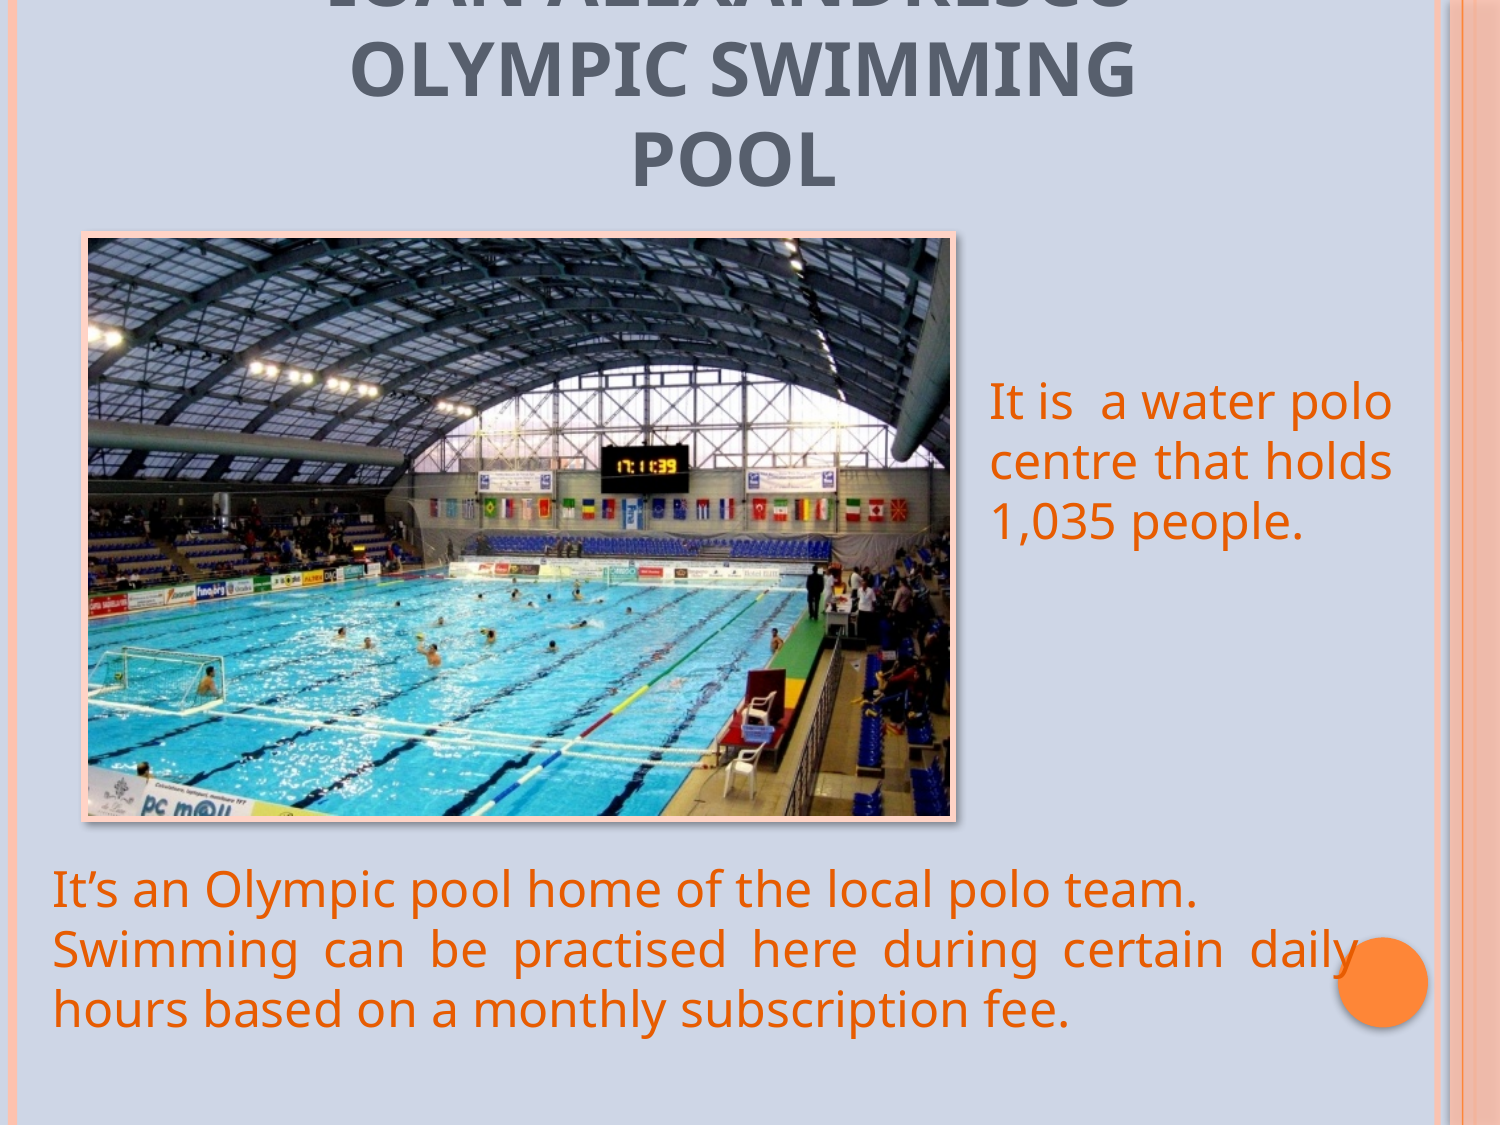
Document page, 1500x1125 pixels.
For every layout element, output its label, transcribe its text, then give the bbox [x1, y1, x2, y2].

title “ioan alexandrescu” Olympic Swimming Pool [249, 125, 1238, 209]
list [86, 236, 951, 817]
text_box It is a water polo centre that holds 1,035 people. [975, 362, 1409, 558]
text_box It’s an Olympic pool home of the local polo team. Swimming can be practised here during certain daily hours based on a monthly subscription fee. [37, 849, 1375, 1045]
